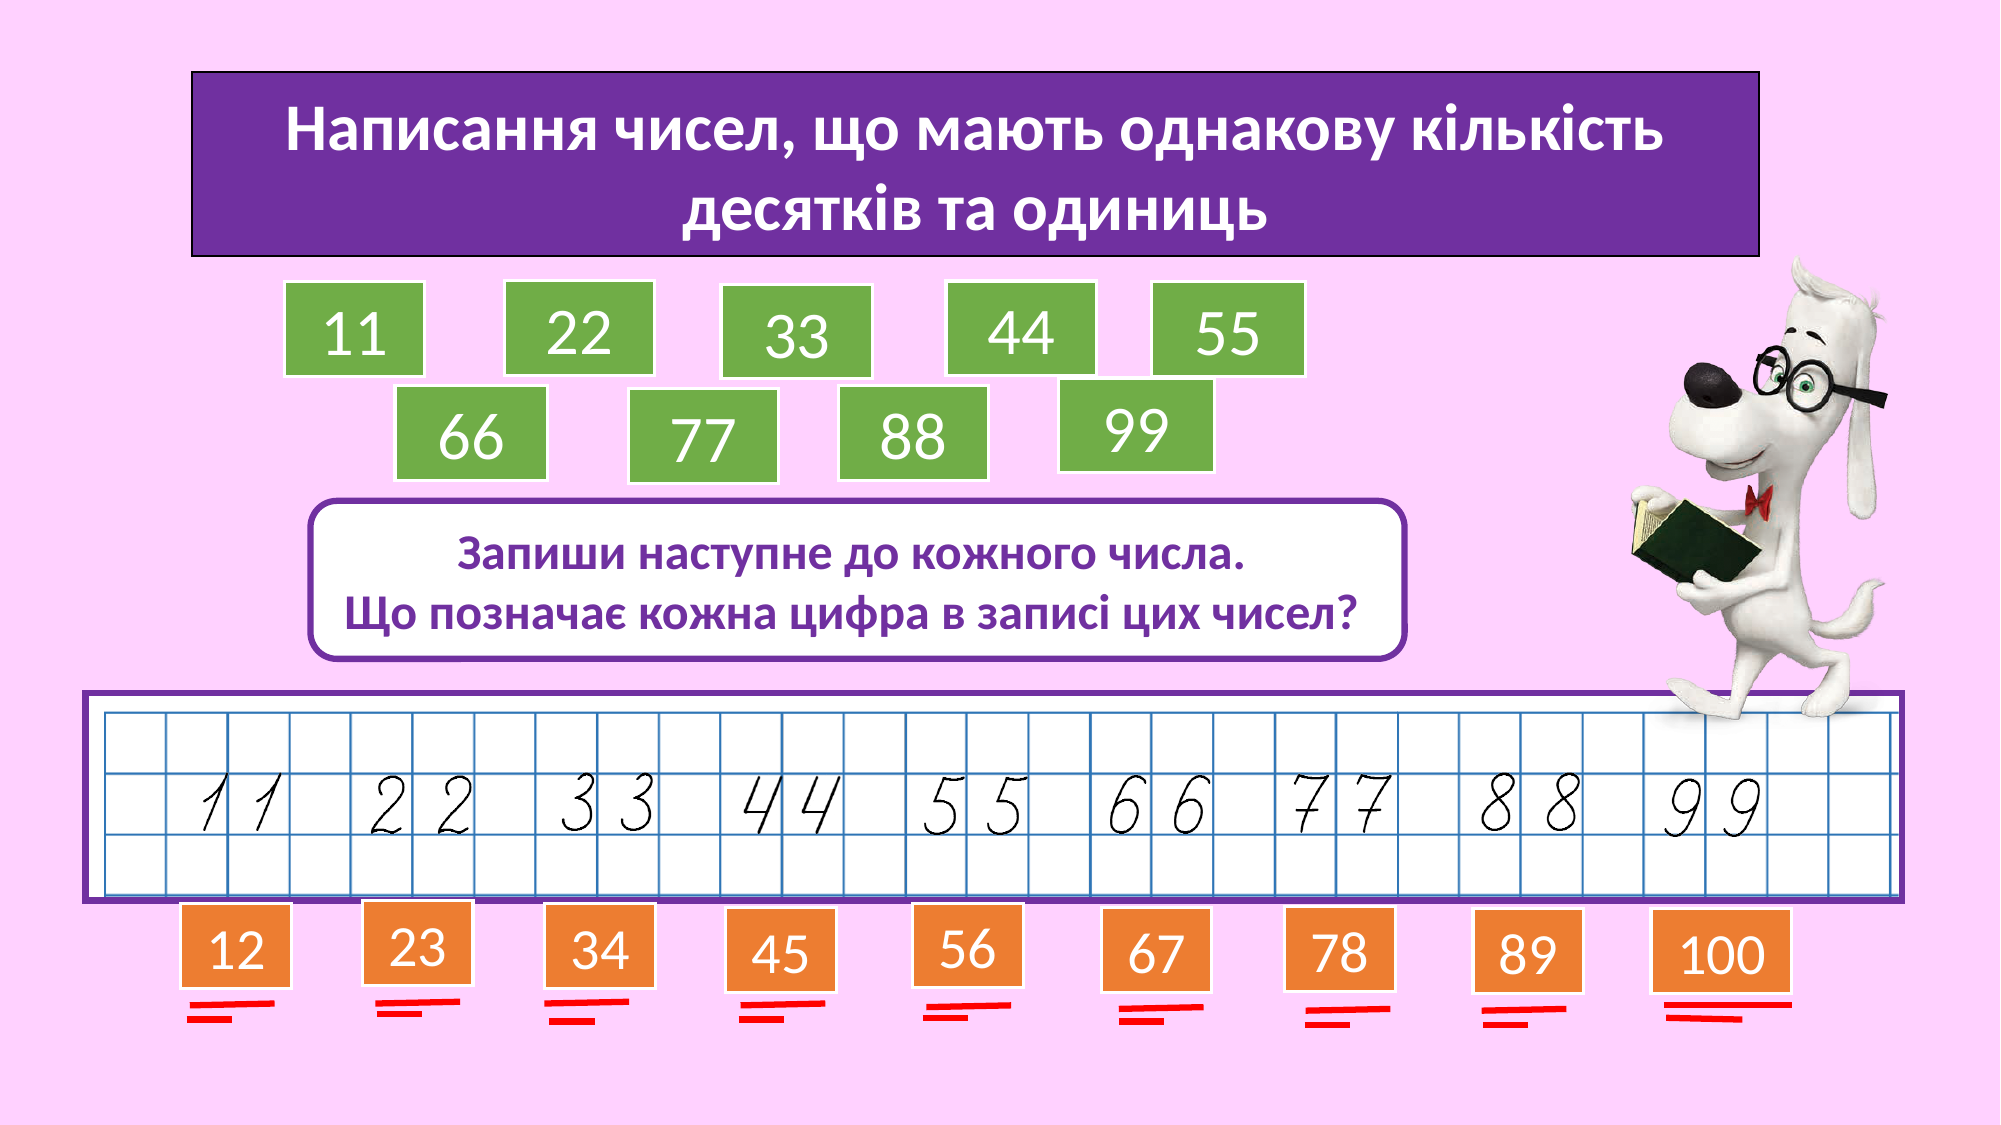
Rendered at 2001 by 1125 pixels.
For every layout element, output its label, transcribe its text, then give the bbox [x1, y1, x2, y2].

text_box 22 [503, 279, 656, 377]
text_box 23 [361, 899, 475, 987]
text_box 33 [719, 283, 874, 380]
text_box Написання чисел, що мають однакову кількість десятків та одиниць [191, 71, 1760, 257]
text_box 77 [627, 387, 780, 485]
text_box 67 [1100, 906, 1213, 994]
text_box 44 [944, 279, 1098, 377]
text_box 56 [911, 902, 1025, 989]
text_box Запиши наступне до кожного числа. Що позначає кожна цифра в записі цих чисел? [309, 499, 1406, 660]
text_box 89 [1471, 907, 1585, 995]
text_box 45 [724, 906, 838, 994]
picture [88, 249, 1899, 898]
text_box 66 [393, 384, 549, 482]
text_box 34 [543, 902, 657, 990]
text_box 88 [837, 384, 990, 482]
text_box 78 [1283, 905, 1397, 993]
text_box 11 [283, 280, 426, 378]
text_box 99 [1057, 376, 1216, 474]
text_box 100 [1649, 907, 1793, 995]
text_box 12 [179, 902, 293, 990]
text_box 55 [1150, 280, 1307, 378]
